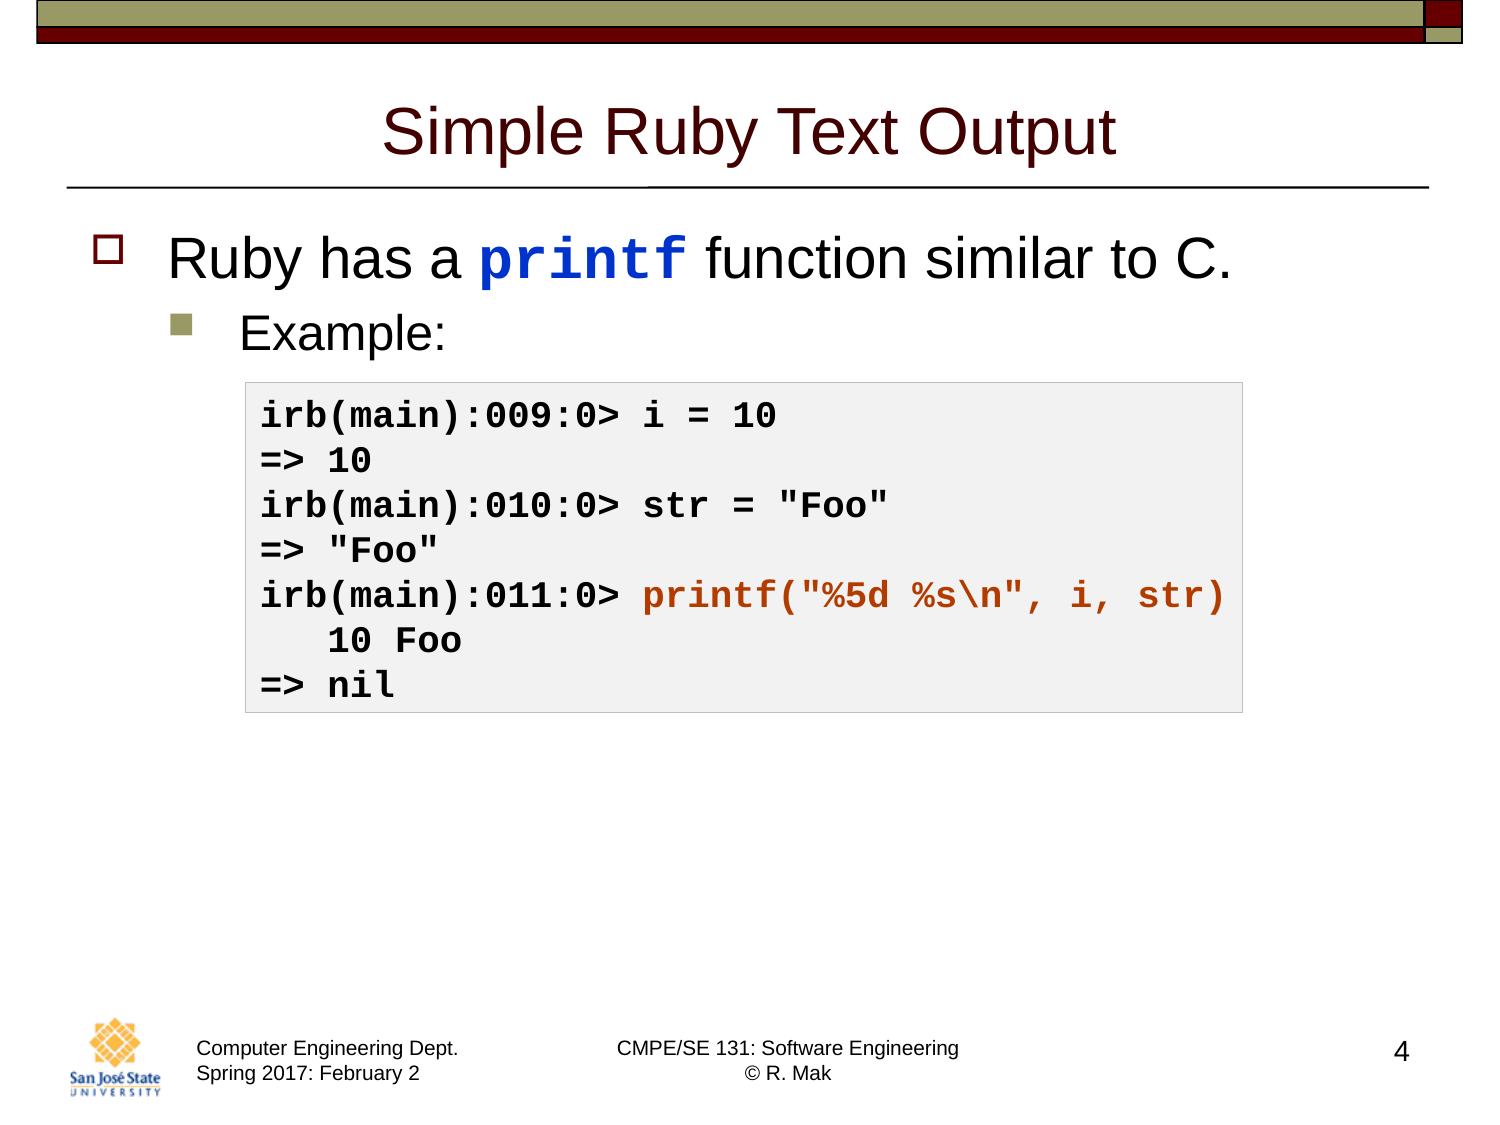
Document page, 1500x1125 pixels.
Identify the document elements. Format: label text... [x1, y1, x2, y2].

text_box irb(main):009:0> i = 10 => 10 irb(main):010:0> str = "Foo" => "Foo" irb(main):011:0> printf("%5d %s\n", i, str) 10 Foo => nil [245, 382, 1243, 713]
title Simple Ruby Text Output [75, 67, 1425, 175]
slide_number 4 [1112, 1025, 1425, 1100]
picture [60, 1012, 166, 1112]
list Ruby has a printf function similar to C. Example: [75, 212, 1425, 1006]
